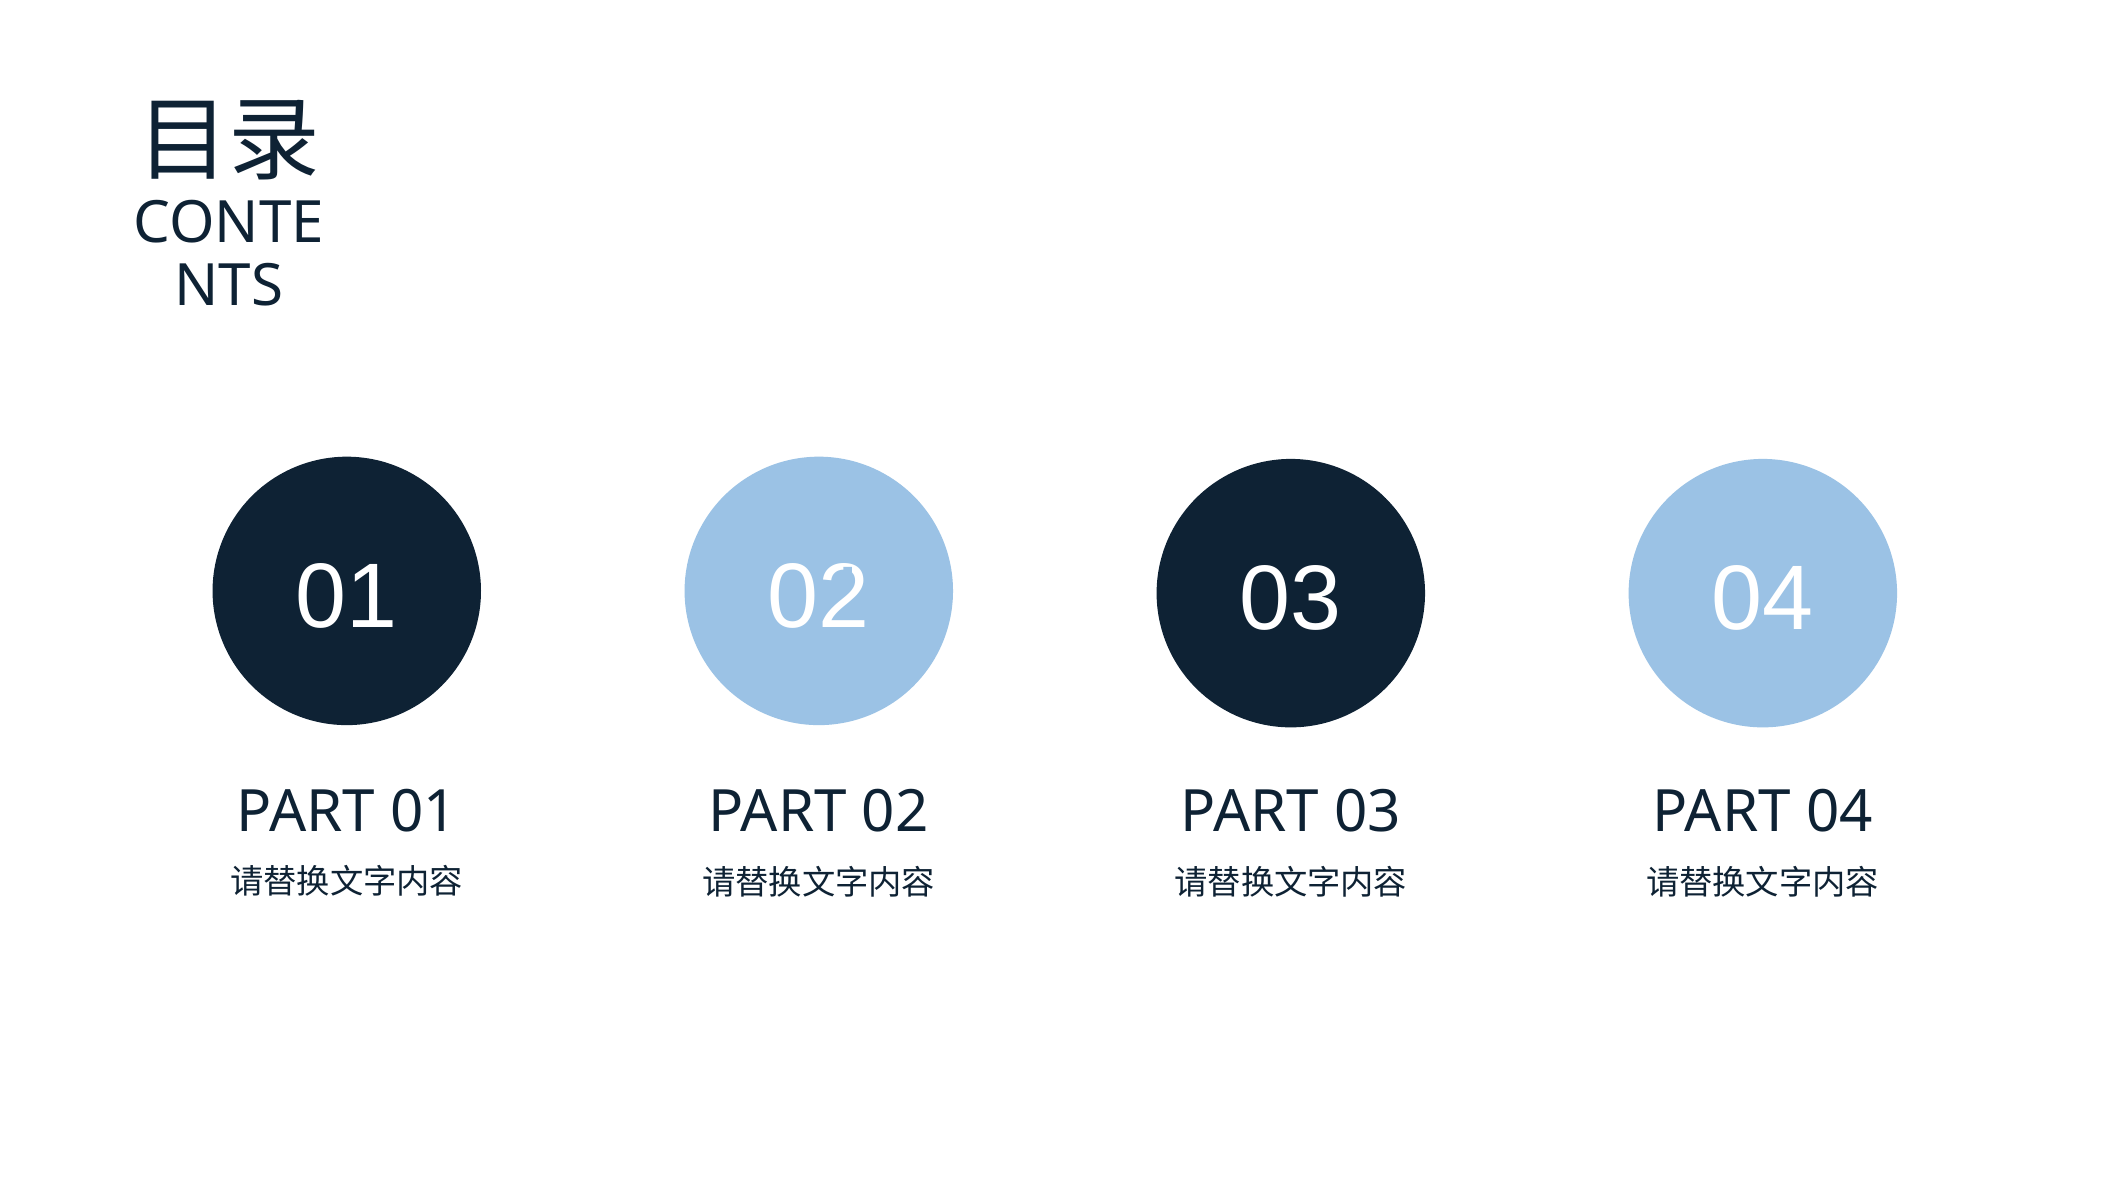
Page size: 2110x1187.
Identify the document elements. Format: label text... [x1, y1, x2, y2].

text_box PART 01 [143, 773, 551, 856]
text_box 04 [1627, 457, 1899, 729]
text_box 请替换文字内容 [1087, 857, 1495, 912]
text_box 01 [211, 455, 483, 727]
text_box 目录 [111, 86, 347, 207]
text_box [684, 456, 954, 726]
text_box PART 04 [1559, 773, 1967, 856]
text_box PART 02 [615, 773, 1023, 856]
text_box 请替换文字内容 [143, 857, 551, 912]
text_box CONTENTS [113, 185, 345, 250]
text_box PART 03 [1087, 773, 1495, 856]
text_box 请替换文字内容 [1559, 857, 1967, 912]
text_box 请替换文字内容 [615, 857, 1023, 912]
text_box 03 [1155, 457, 1427, 729]
